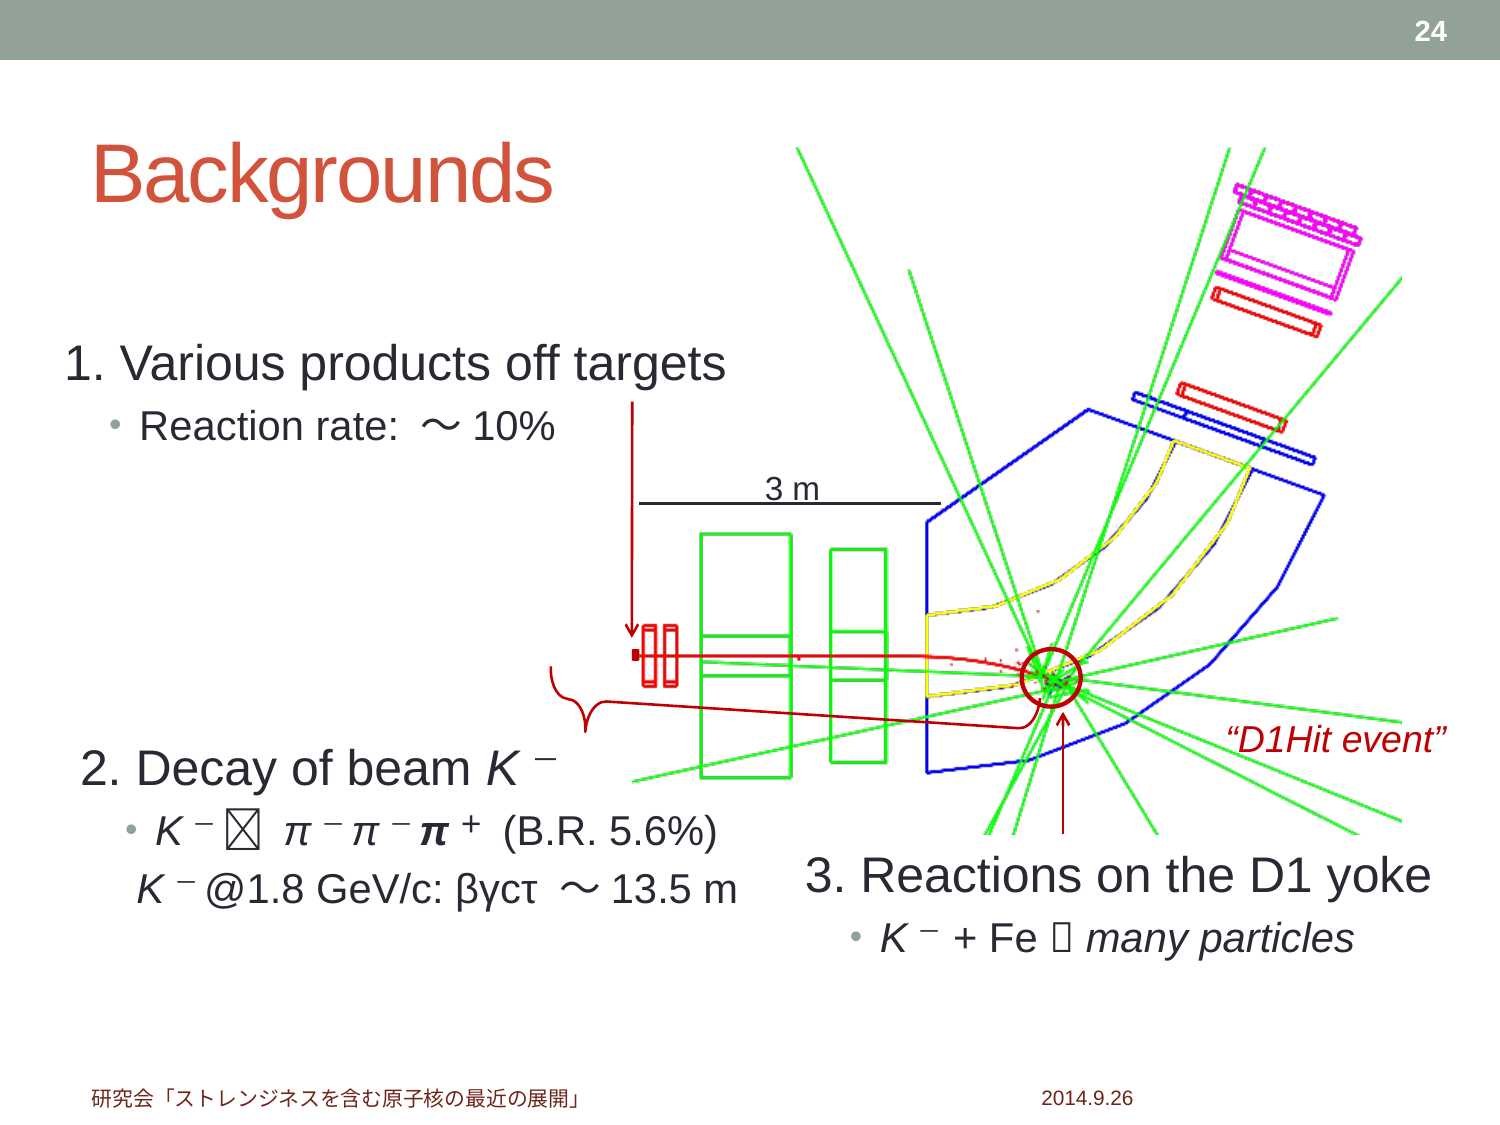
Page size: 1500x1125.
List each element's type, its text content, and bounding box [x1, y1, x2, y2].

list 2. Decay of beam K－ K－  π－π－π＋ (B.R. 5.6%) K－@1.8 GeV/c: βγcτ 〜13.5 m [64, 727, 757, 941]
text_box 研究会「ストレンジネスを含む原子核の最近の展開」 [3, 1071, 679, 1125]
slide_number 24 [1399, 2, 1498, 57]
text_box 3. Reactions on the D1 yoke K－ + Fe  many particles [789, 834, 1475, 989]
picture [631, 139, 1403, 835]
text_box “D1Hit event” [1411, 707, 1483, 767]
text_box [550, 666, 628, 733]
title Backgrounds [75, 87, 1425, 250]
text_box 1. Various products off targets Reaction rate: ～10% [49, 322, 628, 551]
text_box 2014.9.26 [749, 1069, 1425, 1124]
